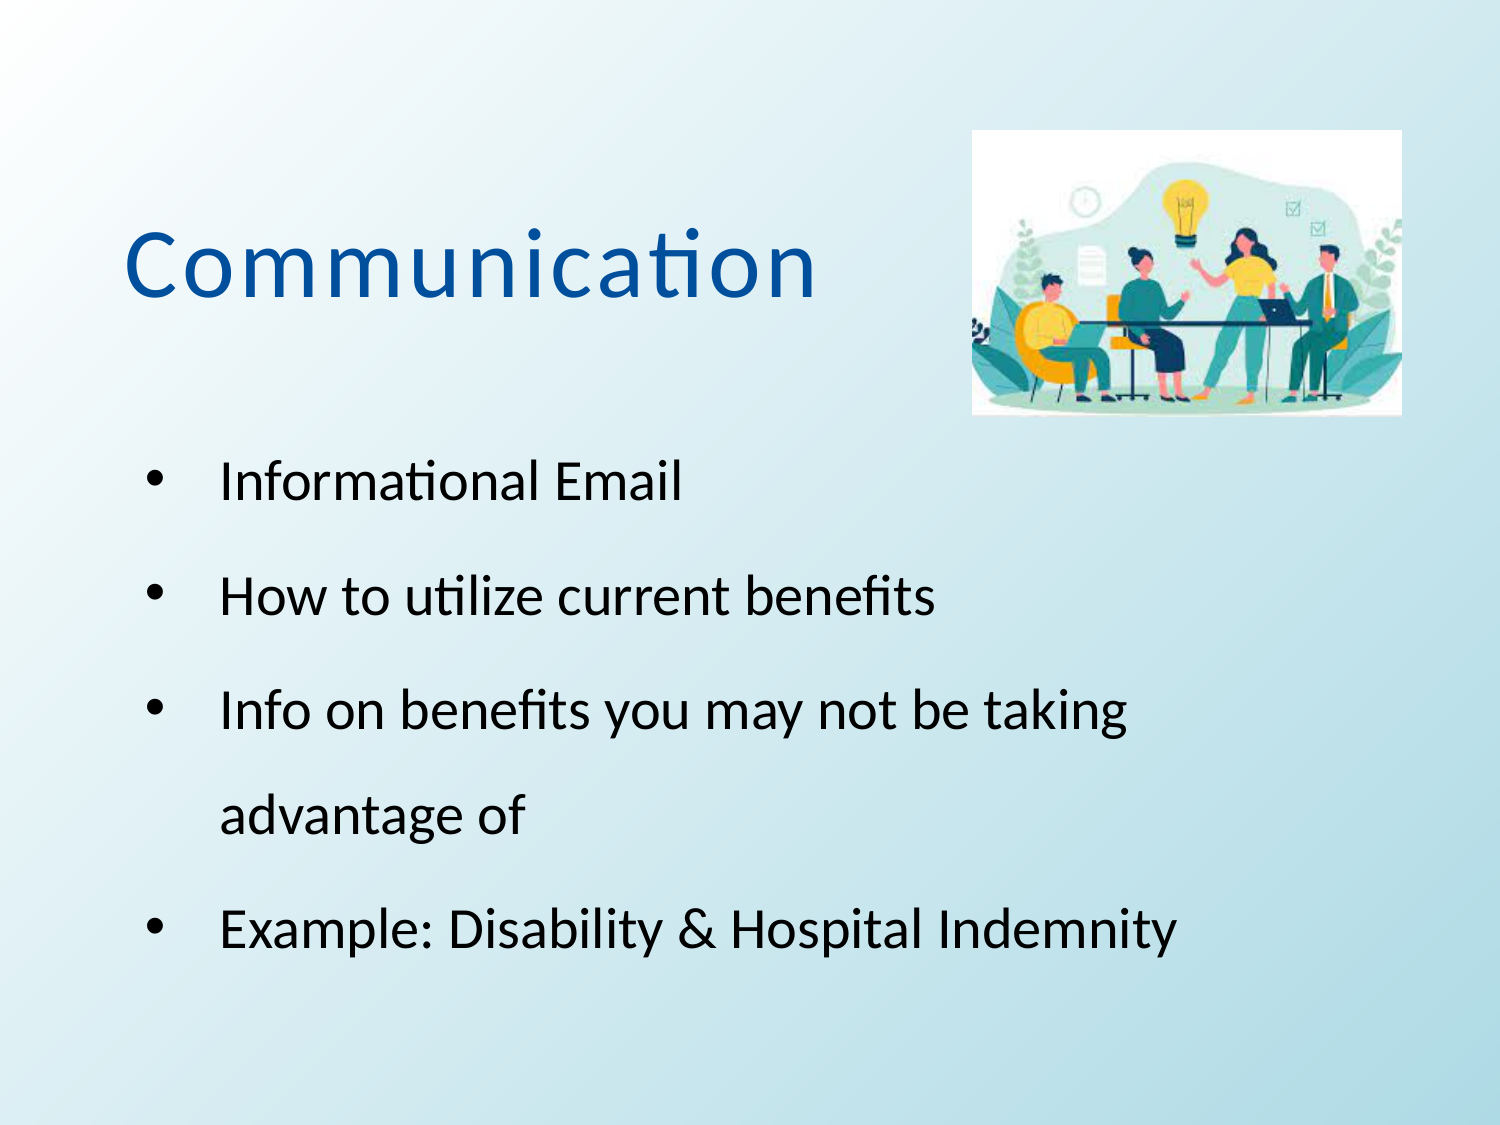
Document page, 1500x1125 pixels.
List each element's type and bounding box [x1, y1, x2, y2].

picture [971, 130, 1402, 417]
text_box [109, 130, 1371, 982]
